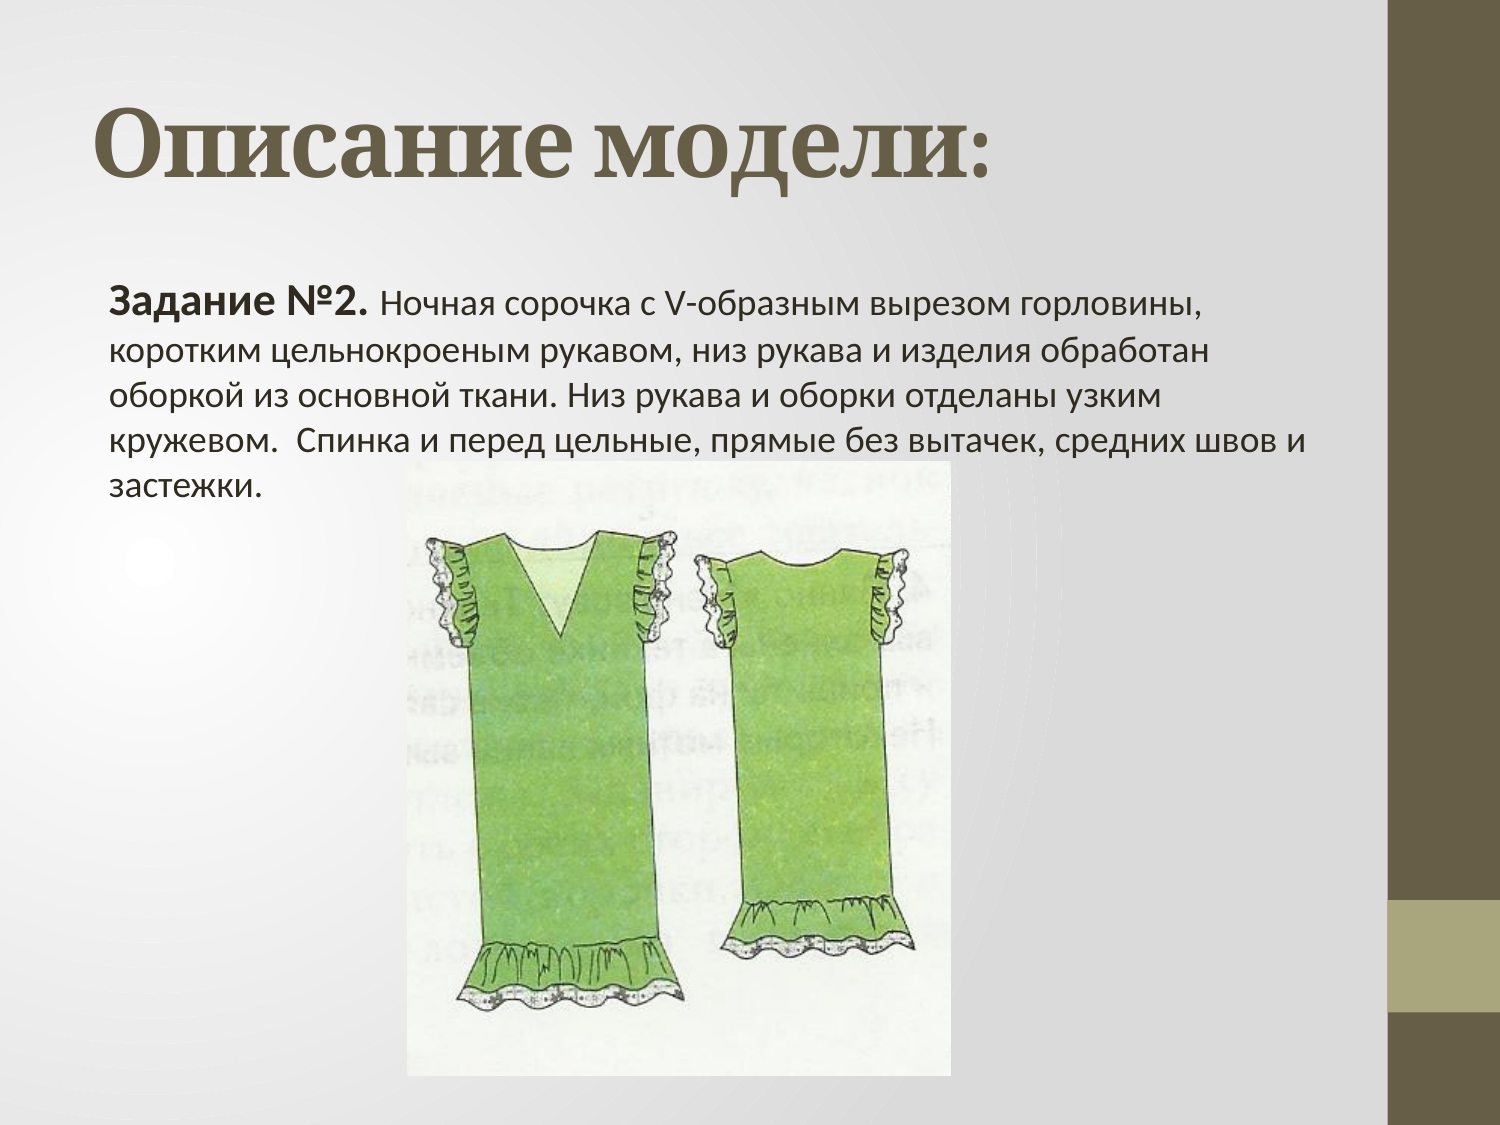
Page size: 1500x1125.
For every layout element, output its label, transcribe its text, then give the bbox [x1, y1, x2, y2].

picture [407, 461, 952, 1077]
title Описание модели: [75, 45, 1325, 233]
list Задание №2. Ночная сорочка с V-образным вырезом горловины, коротким цельнокроеным рукавом, низ рукава и изделия обработан оборкой из основной ткани. Низ рукава и оборки отделаны узким кружевом. Спинка и перед цельные, прямые без вытачек, средних швов и застежки. [74, 262, 1326, 1051]
